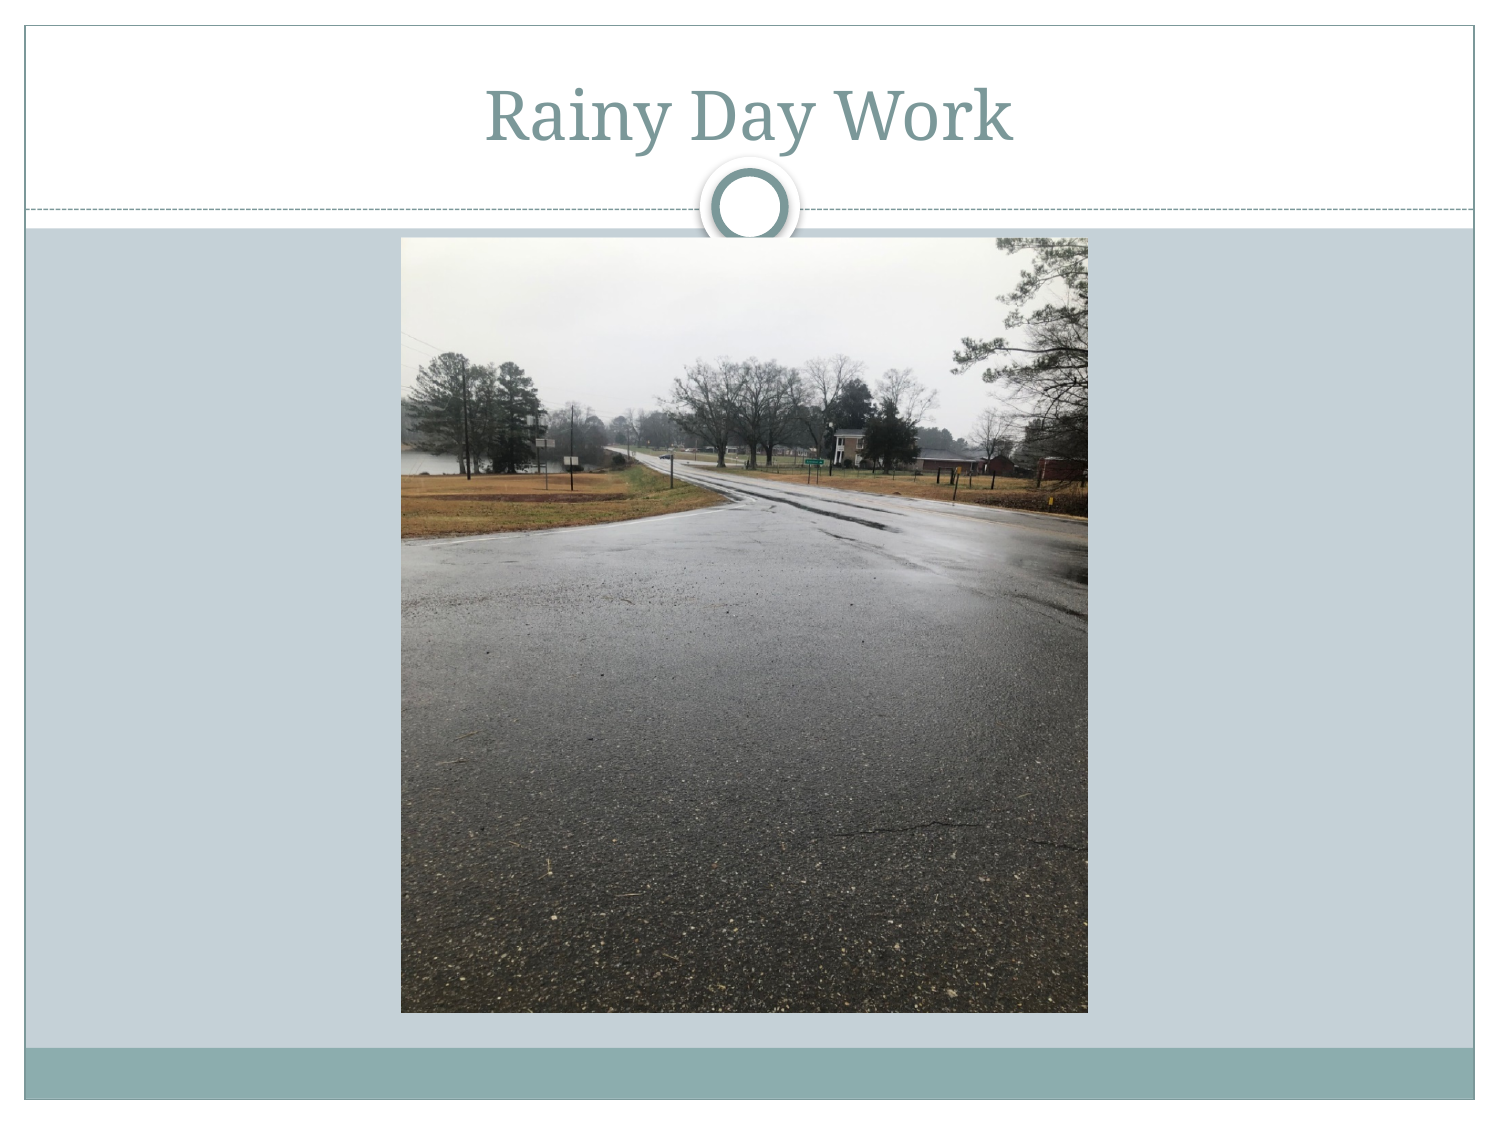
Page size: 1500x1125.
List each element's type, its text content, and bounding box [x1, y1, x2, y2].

picture [401, 969, 1087, 1013]
picture [401, 238, 1087, 281]
title Rainy Day Work [49, 37, 1450, 162]
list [355, 281, 1132, 969]
